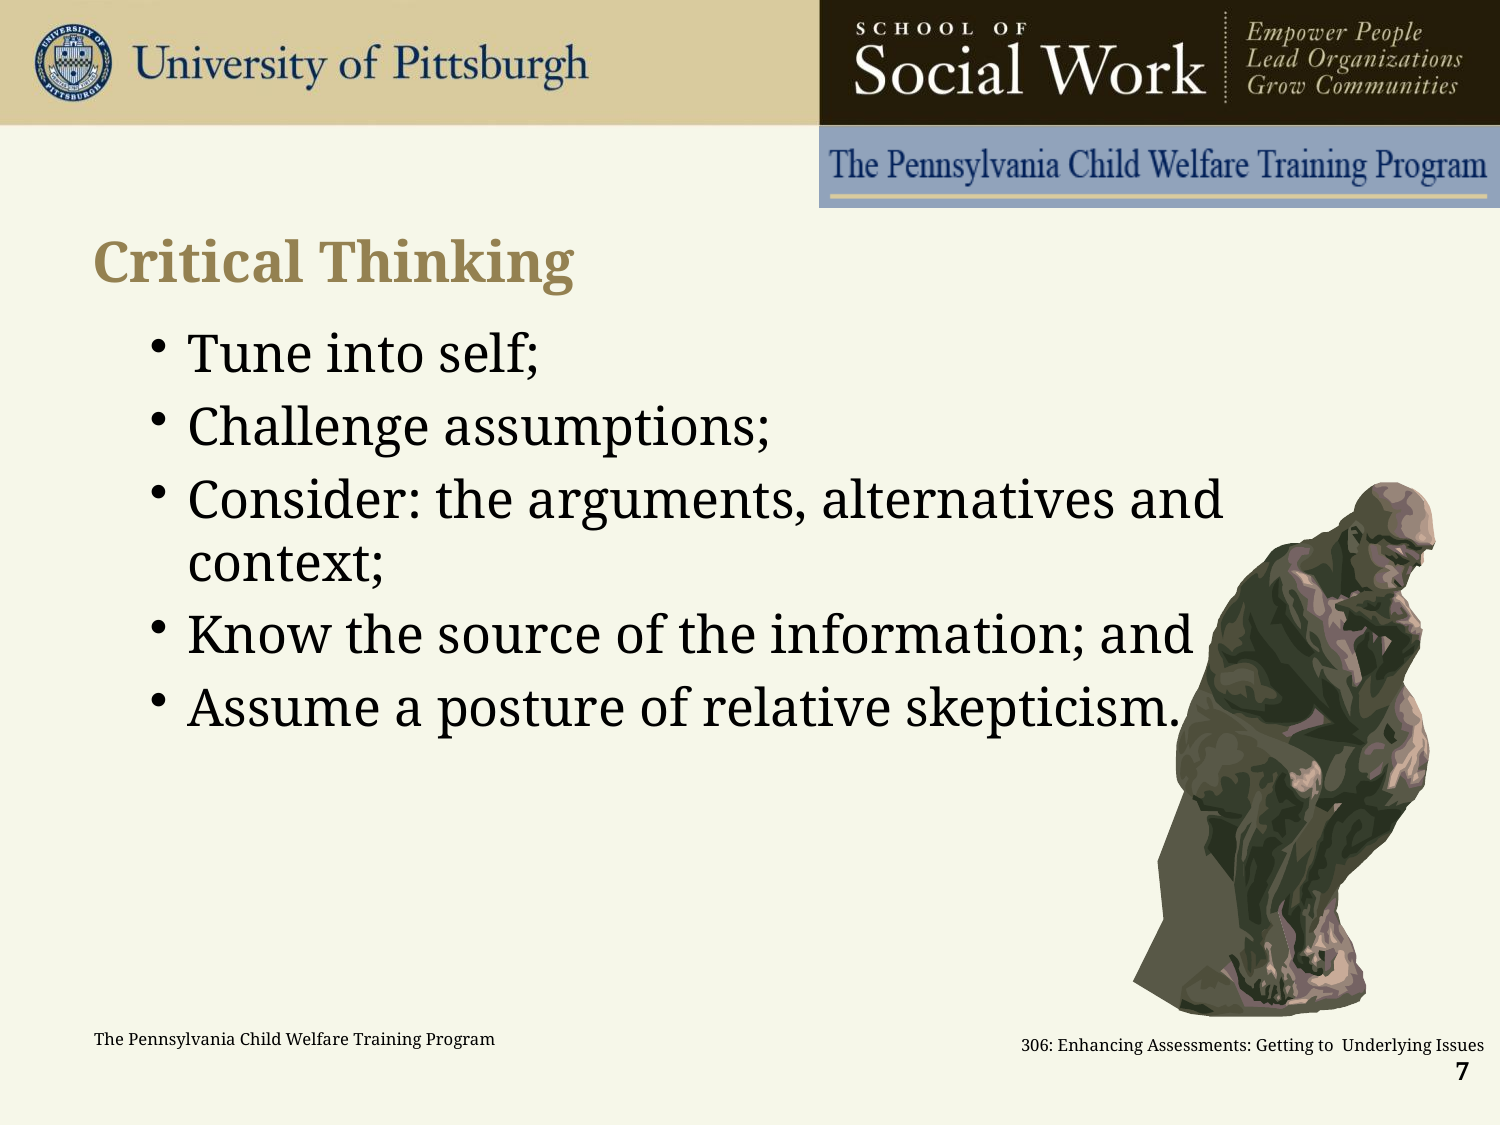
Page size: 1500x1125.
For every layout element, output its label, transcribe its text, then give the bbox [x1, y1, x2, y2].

picture [0, 0, 1500, 1125]
title Critical Thinking [76, 211, 1428, 310]
list Tune into self; Challenge assumptions; Consider: the arguments, alternatives and context; Know the source of the information; and Assume a posture of relative skepticism. [76, 312, 1431, 1033]
slide_number 7 [1317, 1056, 1485, 1089]
